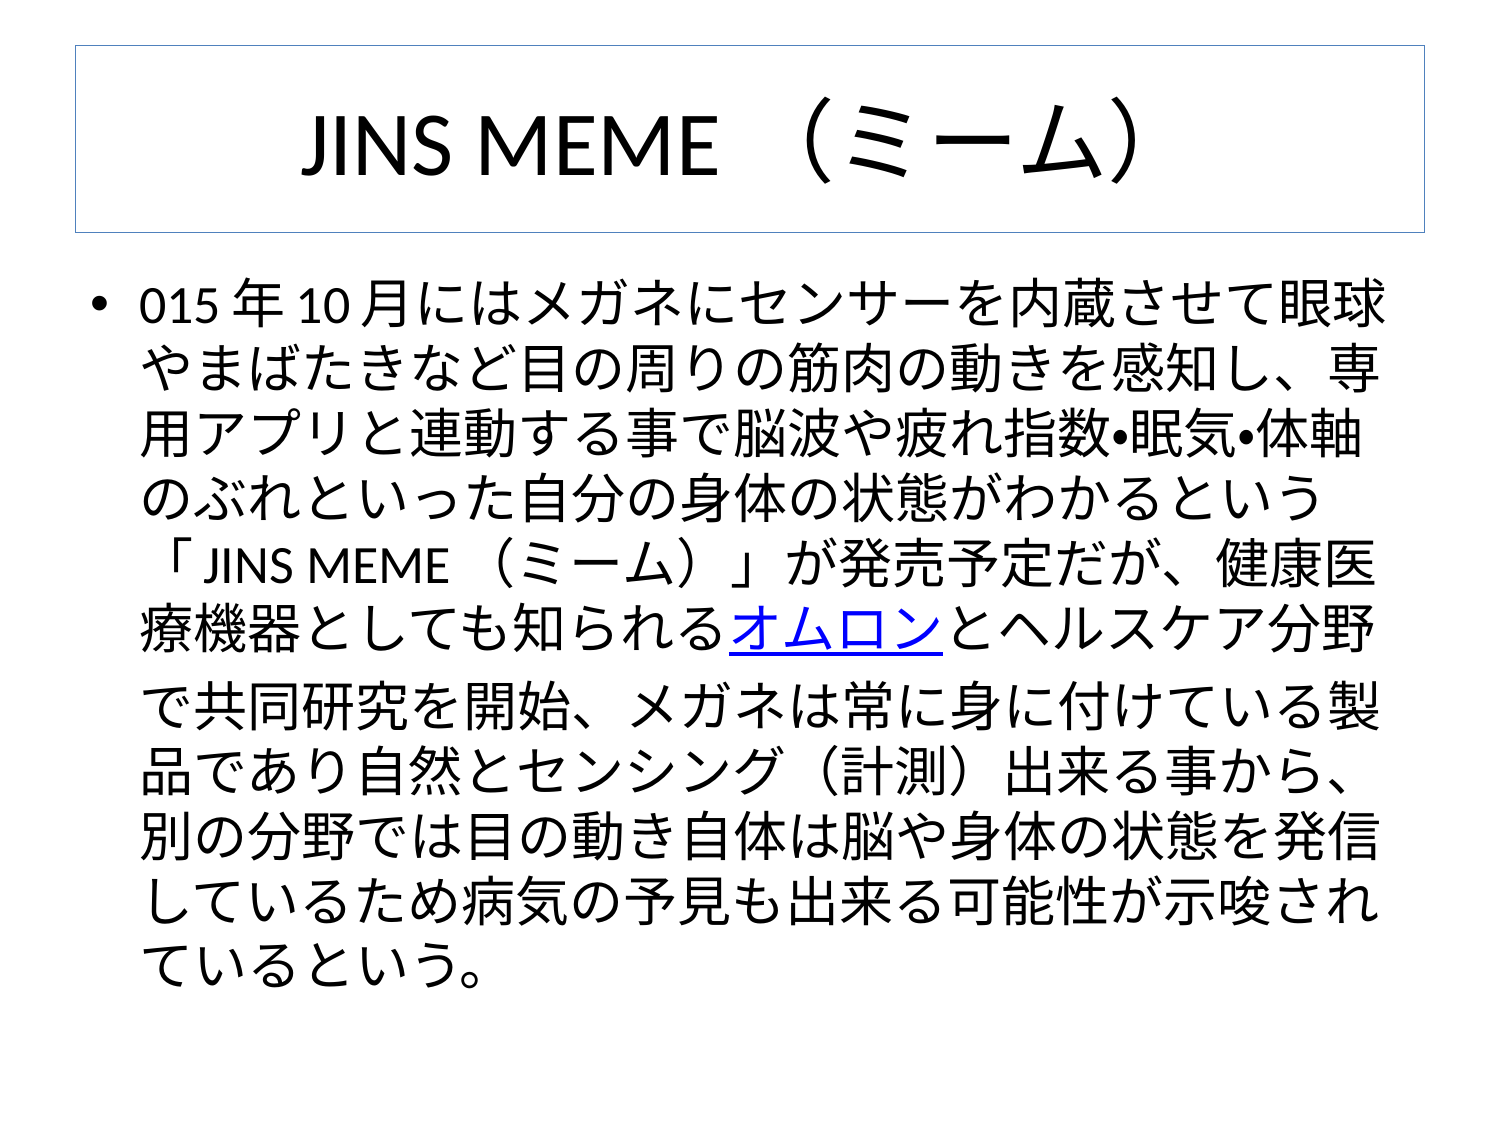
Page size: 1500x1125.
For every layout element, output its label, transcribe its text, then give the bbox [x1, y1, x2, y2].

list 015年10月にはメガネにセンサーを内蔵させて眼球やまばたきなど目の周りの筋肉の動きを感知し、専用アプリと連動する事で脳波や疲れ指数・眠気・体軸のぶれといった自分の身体の状態がわかるという「JINS MEME（ミーム）」が発売予定だが、健康医療機器としても知られるオムロンとヘルスケア分野で共同研究を開始、メガネは常に身に付けている製品であり自然とセンシング（計測）出来る事から、別の分野では目の動き自体は脳や身体の状態を発信しているため病気の予見も出来る可能性が示唆されているという。 [75, 262, 1425, 1005]
title JINS MEME（ミーム） [75, 45, 1425, 233]
